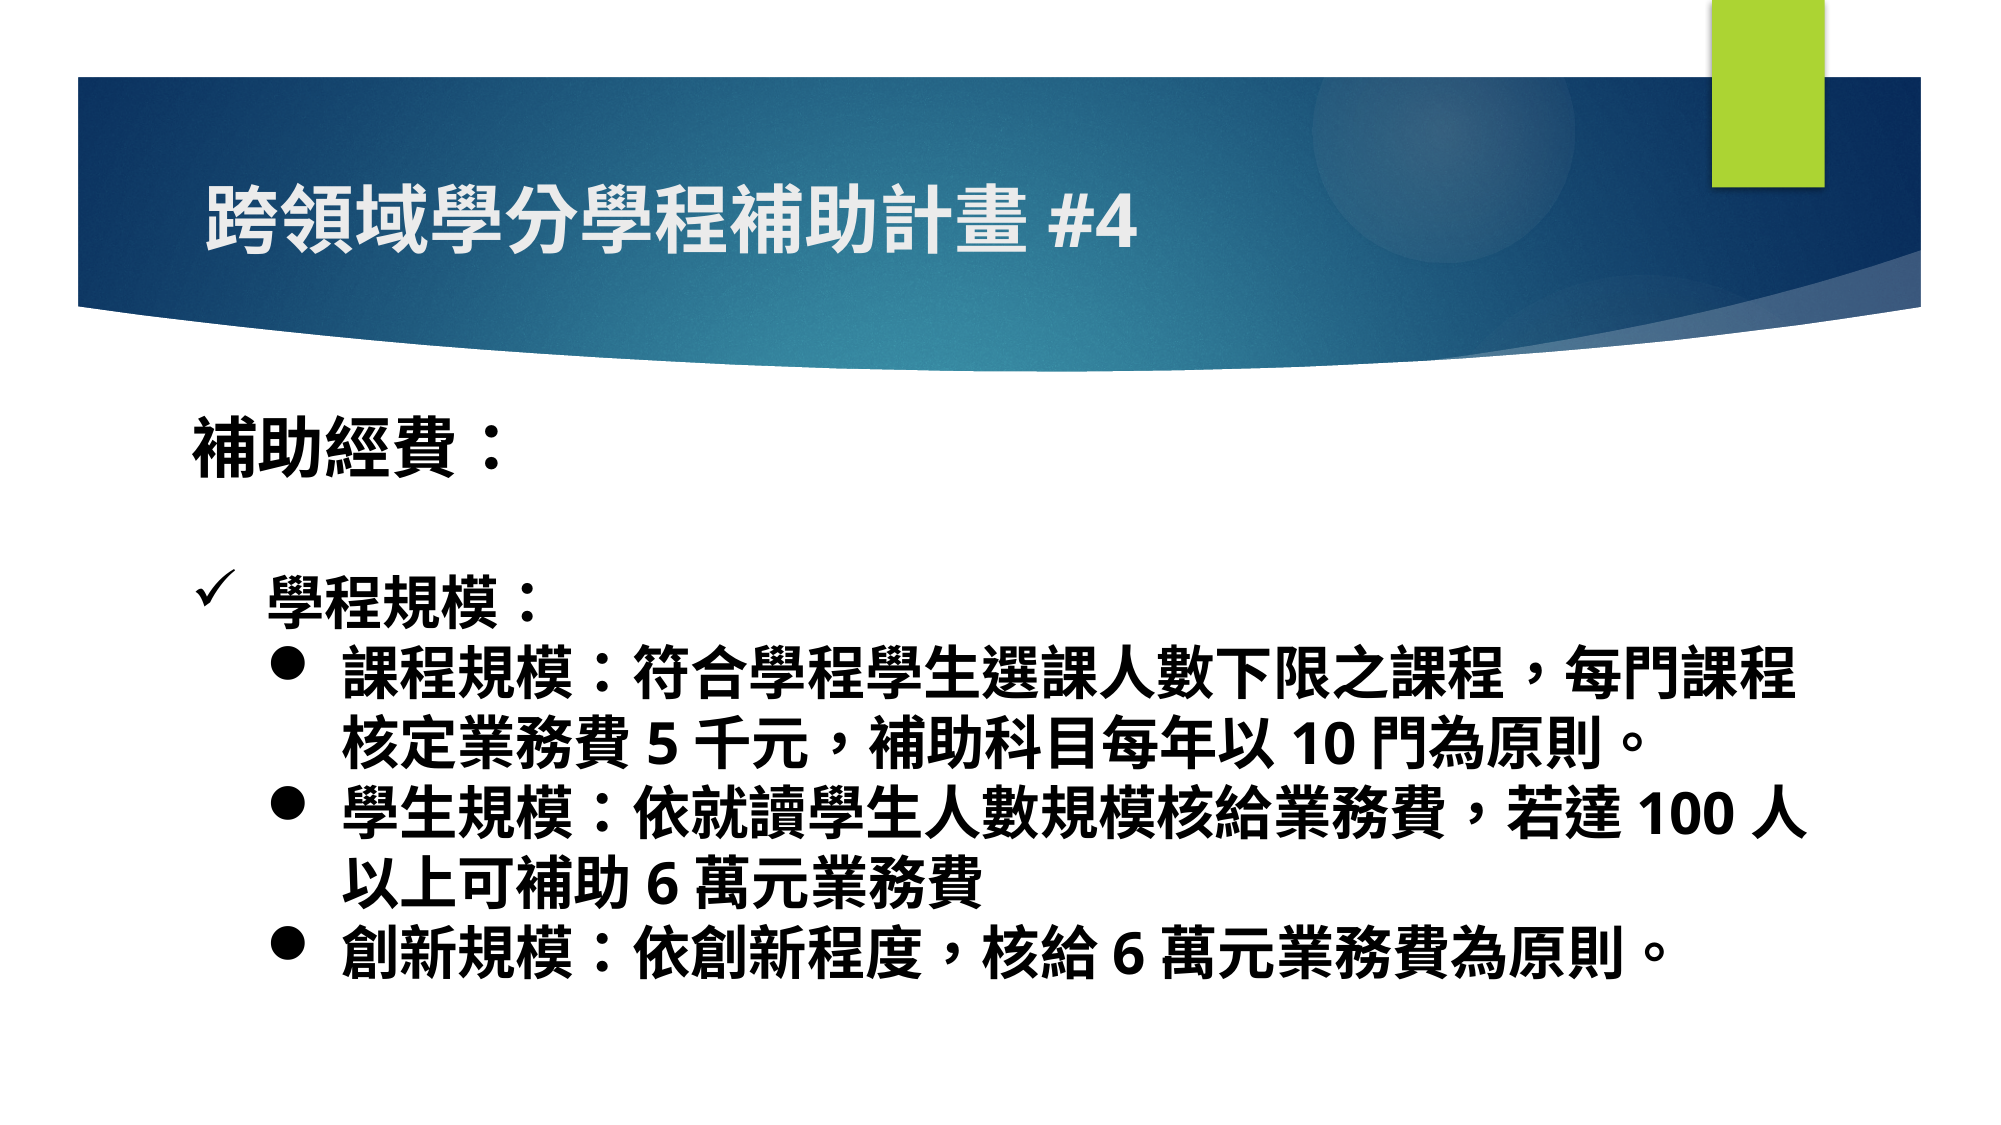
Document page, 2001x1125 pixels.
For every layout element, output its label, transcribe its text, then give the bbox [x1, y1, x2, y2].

title 跨領域學分學程補助計畫#4 [189, 159, 1627, 276]
text_box 補助經費： 學程規模： 課程規模：符合學程學生選課人數下限之課程，每門課程核定業務費5千元，補助科目每年以10門為原則。 學生規模：依就讀學生人數規模核給業務費，若達100人以上可補助6萬元業務費 創新規模：依創新程度，核給6萬元業務費為原則。 [176, 398, 1824, 994]
